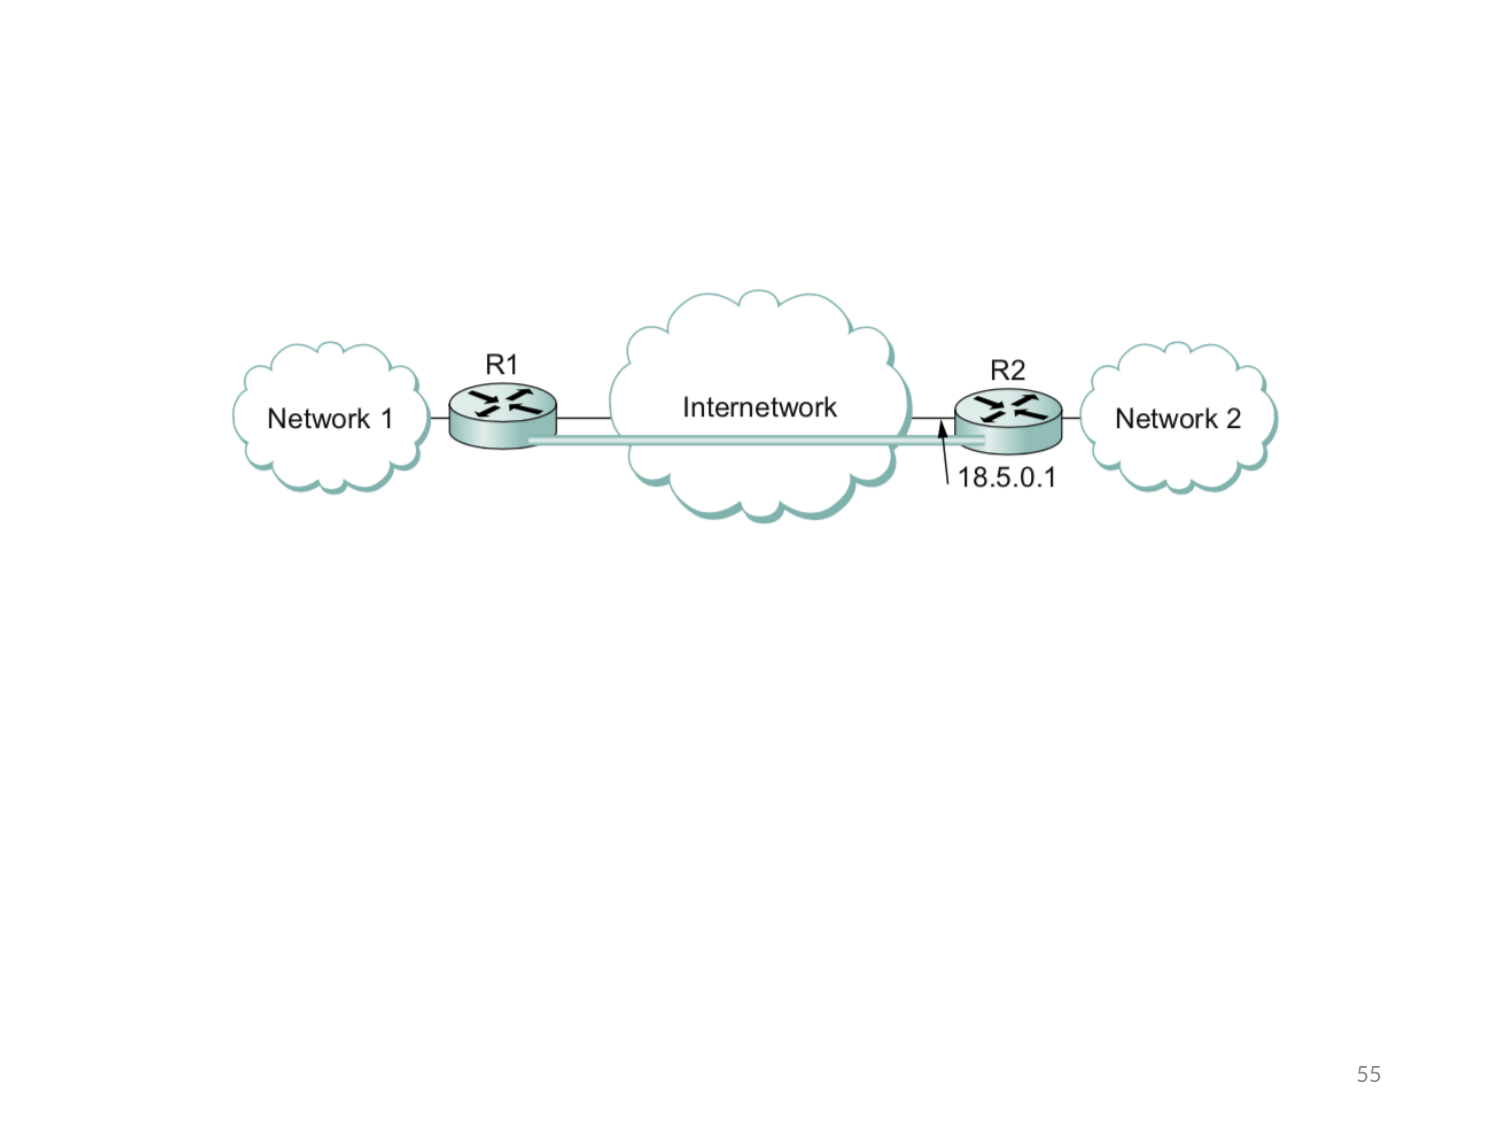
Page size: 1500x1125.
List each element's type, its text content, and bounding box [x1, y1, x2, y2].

slide_number 55 [1059, 1042, 1397, 1103]
picture [104, 273, 1396, 852]
